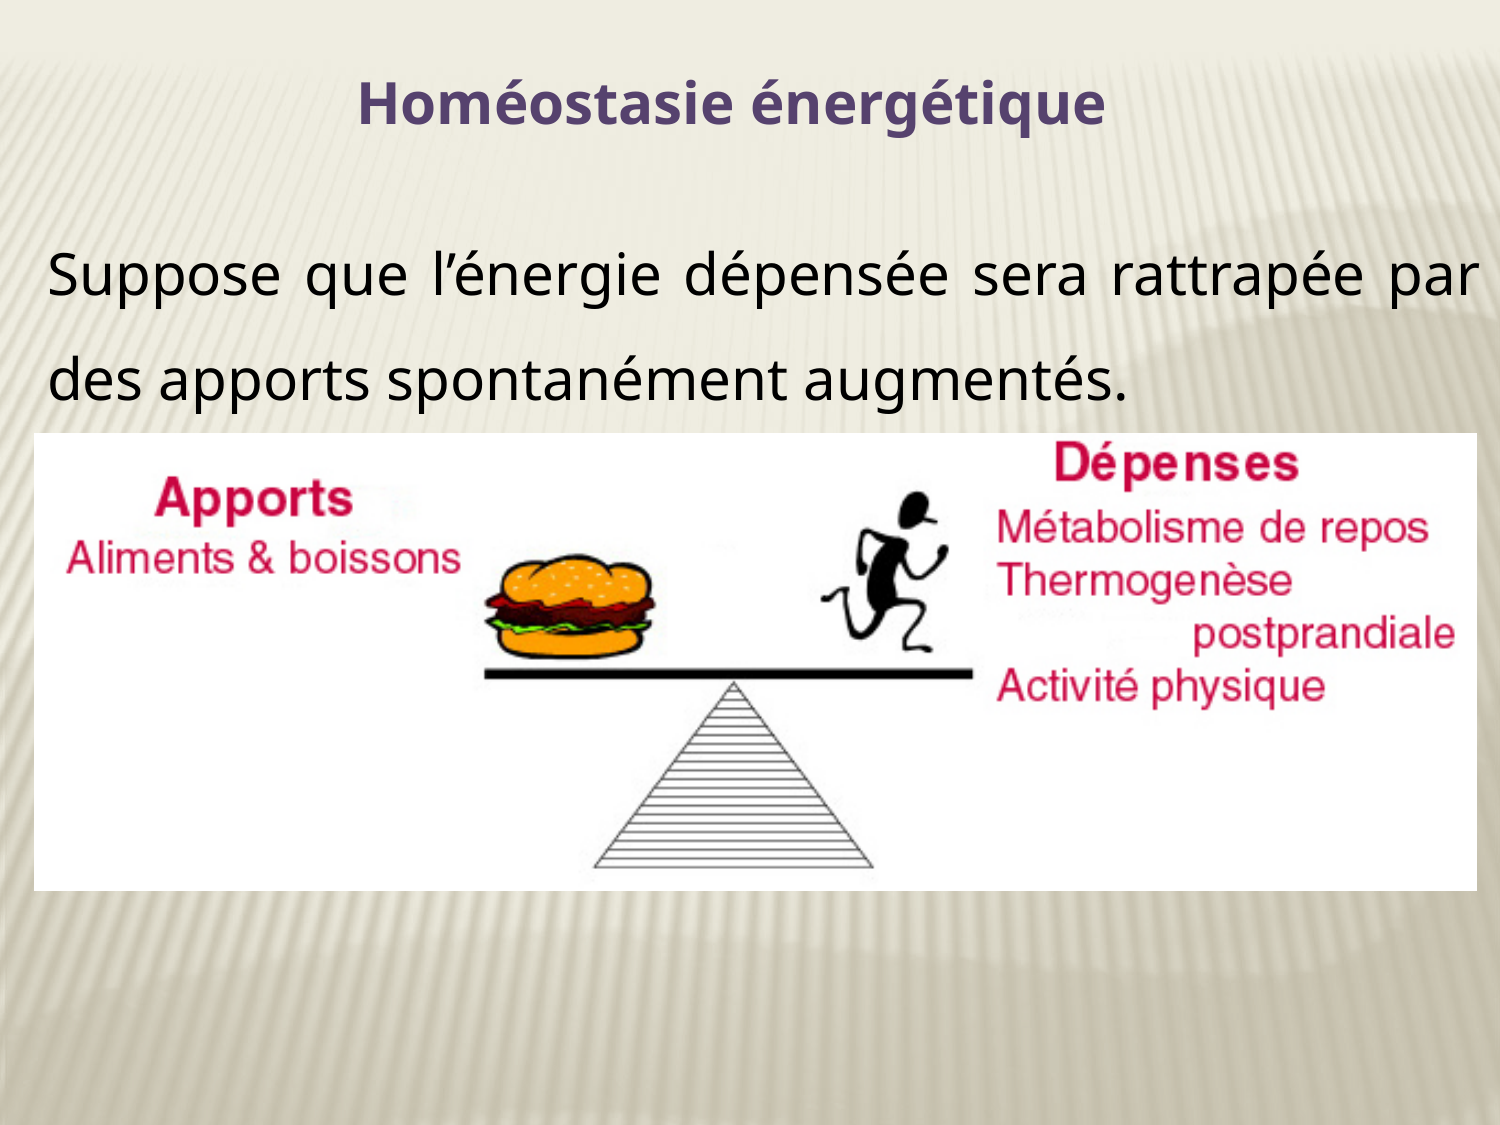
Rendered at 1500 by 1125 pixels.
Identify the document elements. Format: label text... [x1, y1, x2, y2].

text_box Homéostasie énergétique [341, 58, 1123, 144]
picture [34, 433, 1477, 891]
text_box Suppose que l’énergie dépensée sera rattrapée par des apports spontanément augmentés. [32, 195, 1495, 420]
